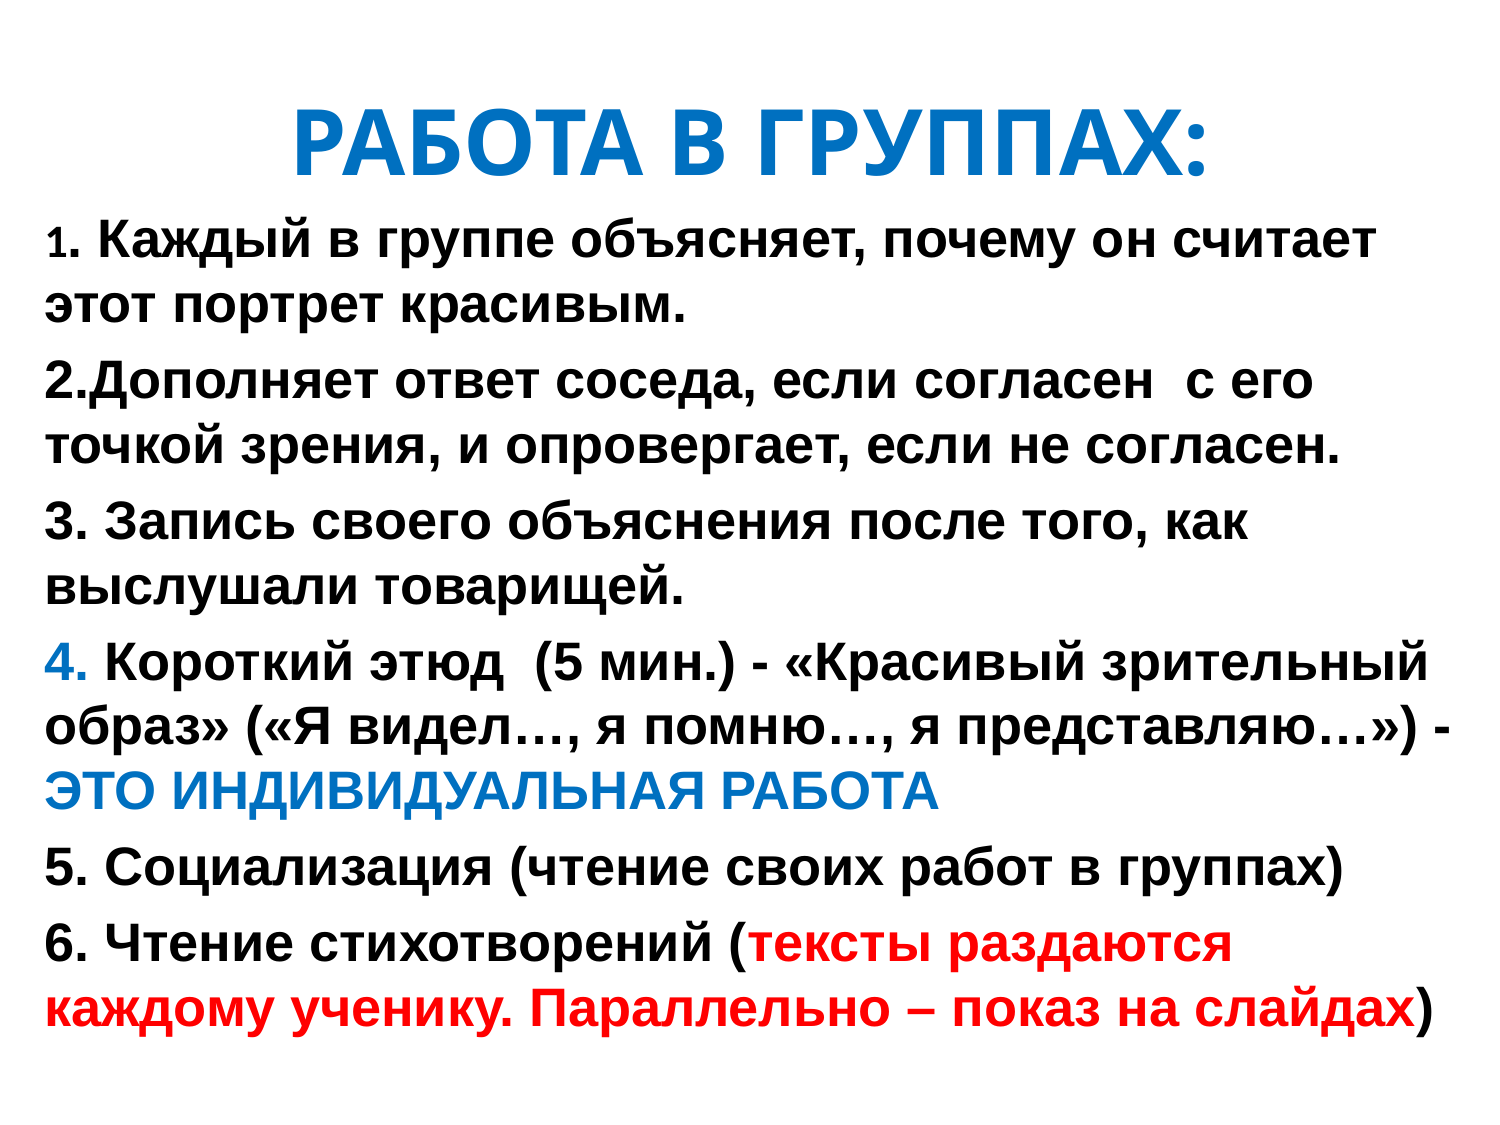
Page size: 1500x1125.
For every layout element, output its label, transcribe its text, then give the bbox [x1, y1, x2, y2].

list 1. Каждый в группе объясняет, почему он считает этот портрет красивым. 2.Дополняет ответ соседа, если согласен с его точкой зрения, и опровергает, если не согласен. 3. Запись своего объяснения после того, как выслушали товарищей. 4. Короткий этюд (5 мин.) - «Красивый зрительный образ» («Я видел…, я помню…, я представляю…») - ЭТО ИНДИВИДУАЛЬНАЯ РАБОТА 5. Социализация (чтение своих работ в группах) 6. Чтение стихотворений (тексты раздаются каждому ученику. Параллельно – показ на слайдах) [29, 196, 1483, 1125]
title РАБОТА В ГРУППАХ: [75, 45, 1425, 196]
